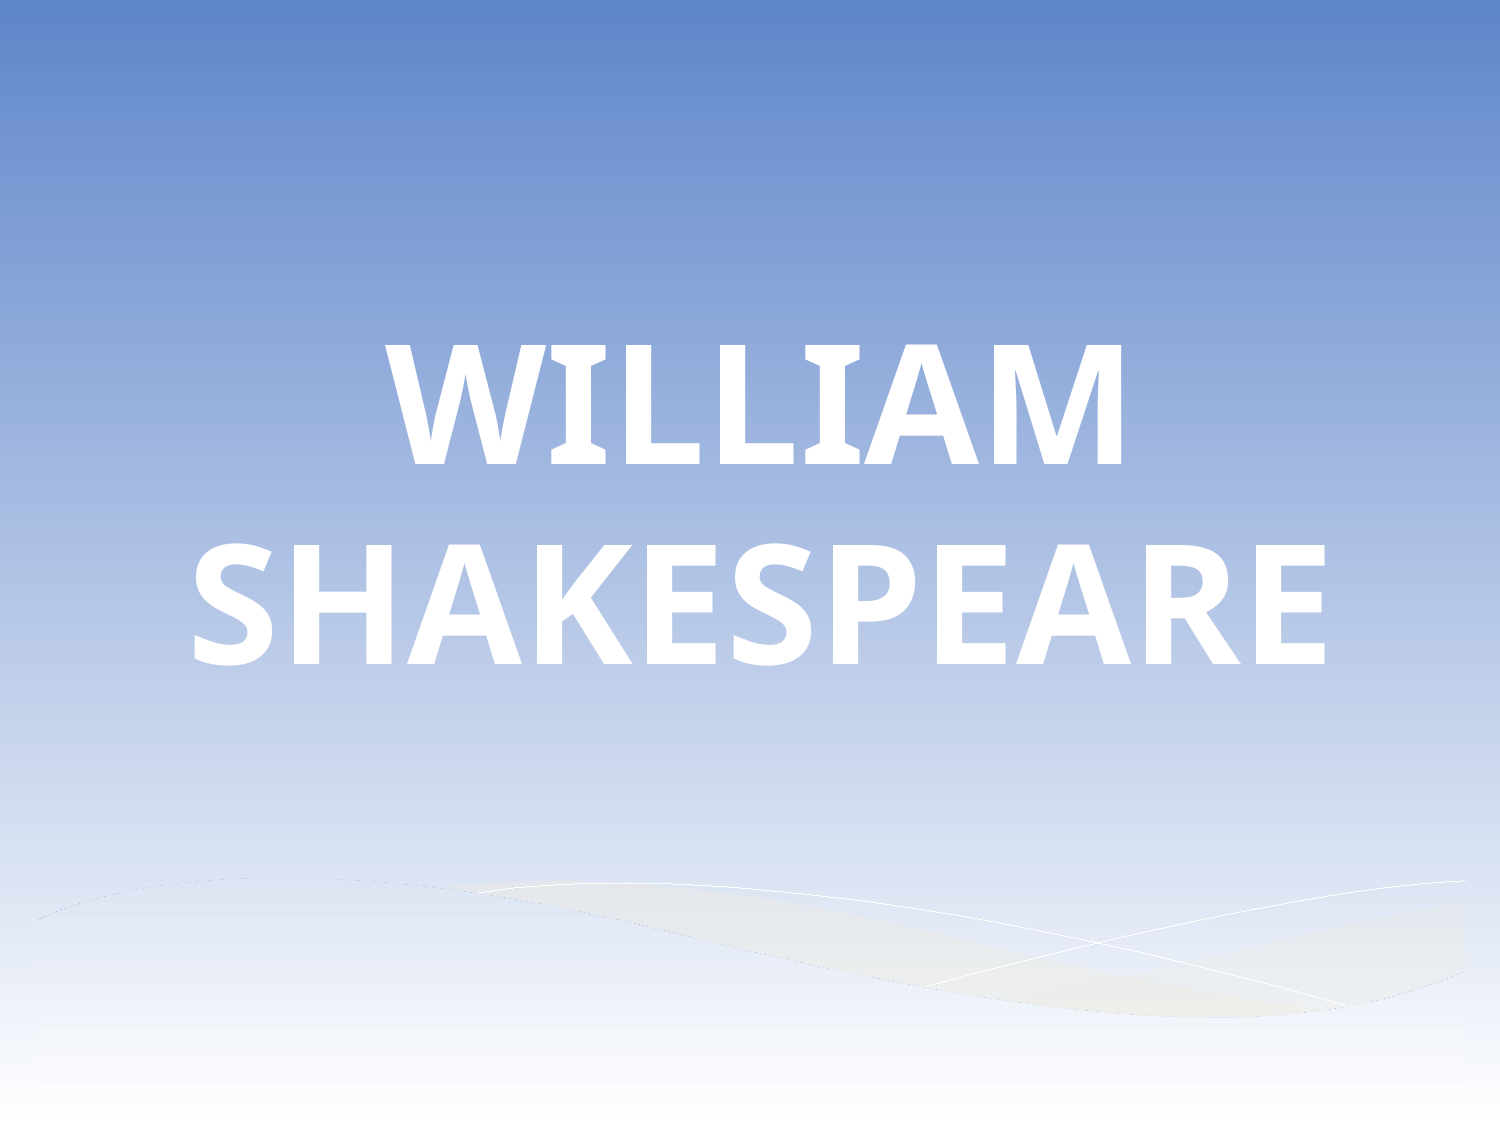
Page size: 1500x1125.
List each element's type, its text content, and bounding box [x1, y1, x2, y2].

title WILLIAM SHAKESPEARE [76, 267, 1447, 728]
